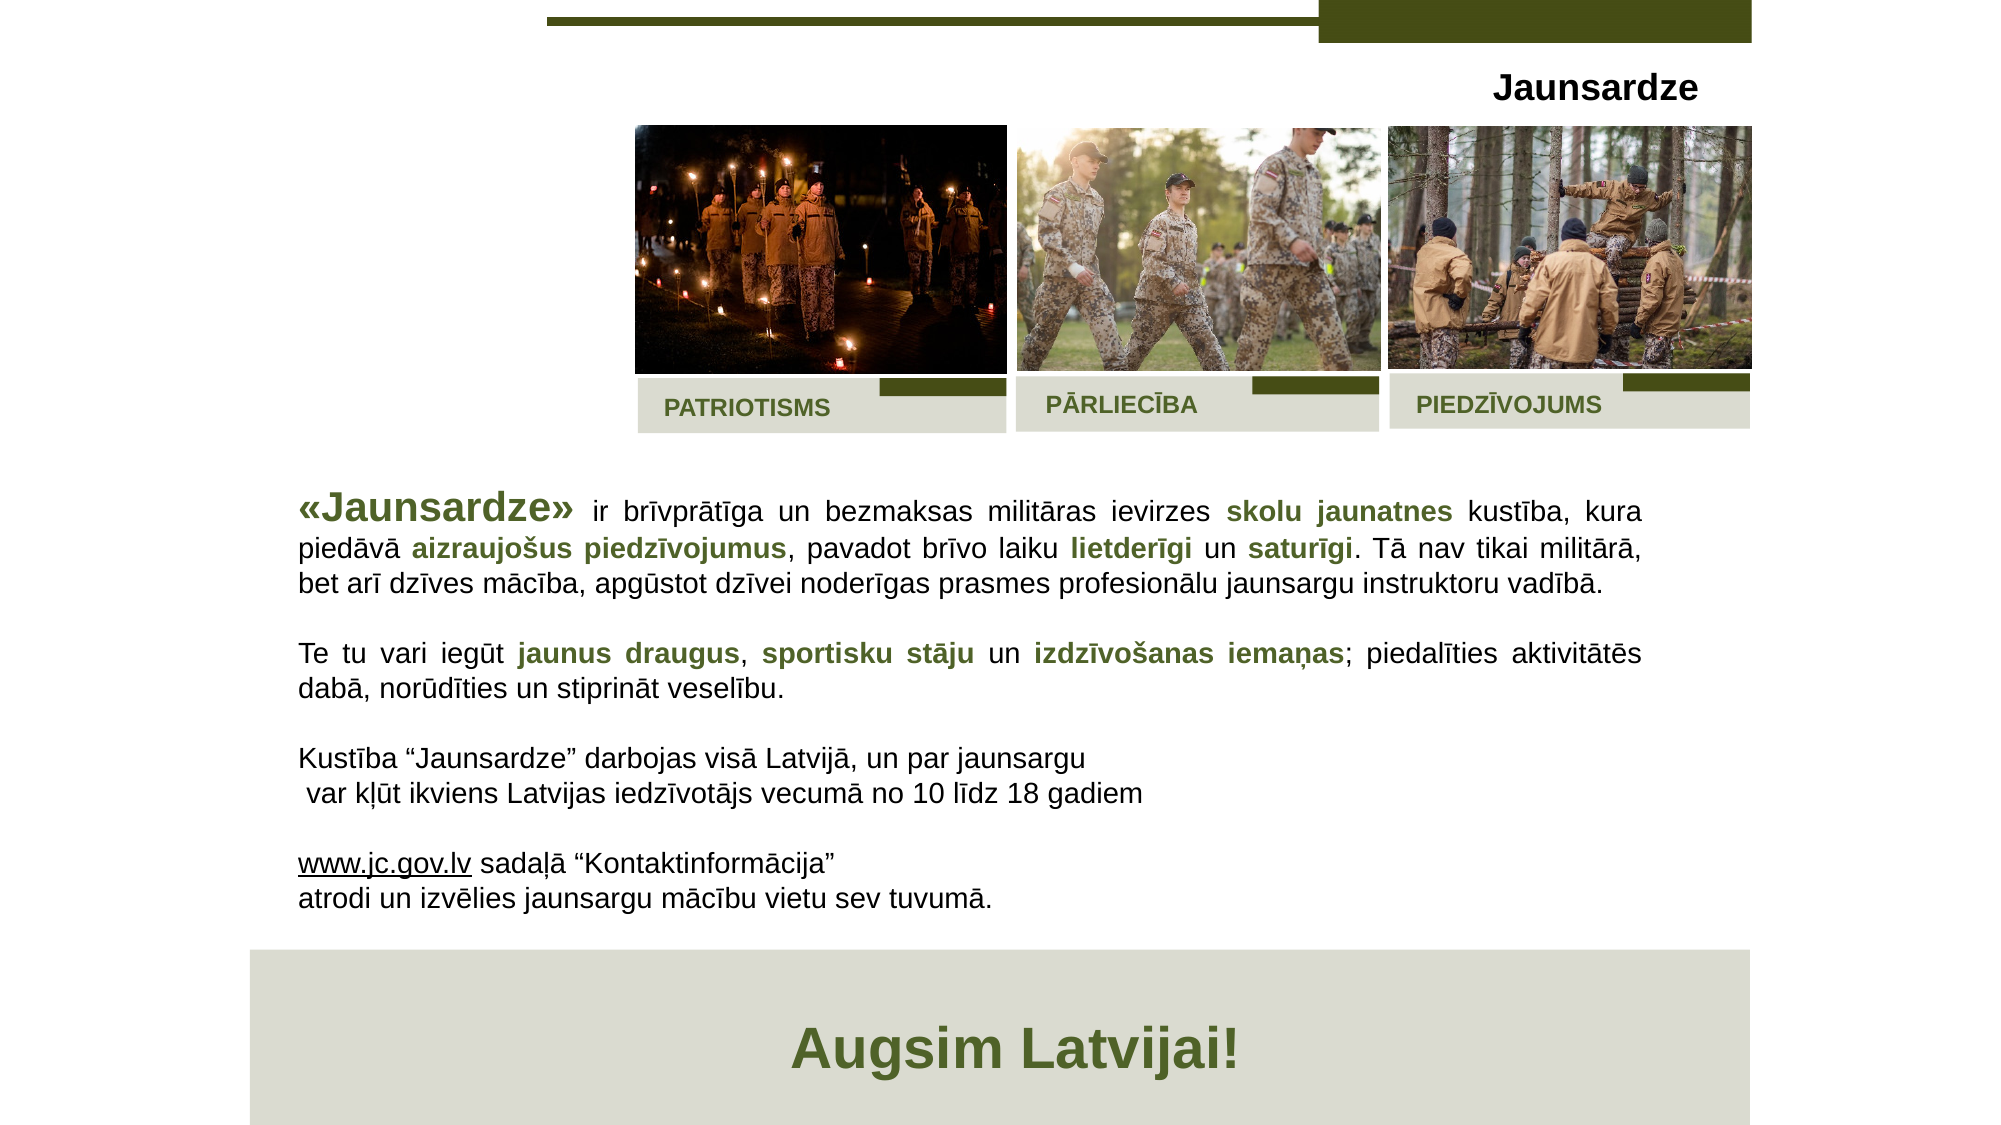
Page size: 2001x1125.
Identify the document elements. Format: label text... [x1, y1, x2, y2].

text_box [1251, 375, 1380, 395]
text_box PĀRLIECĪBA [1030, 381, 1342, 426]
text_box «Jaunsardze» ir brīvprātīga un bezmaksas militāras ievirzes skolu jaunatnes kustība, kura piedāvā aizraujošus piedzīvojumus, pavadot brīvo laiku lietderīgi un saturīgi. Tā nav tikai militārā, bet arī dzīves mācība, apgūstot dzīvei noderīgas prasmes profesionālu jaunsargu instruktoru vadībā. Te tu vari iegūt jaunus draugus, sportisku stāju un izdzīvošanas iemaņas; piedalīties aktivitātēs dabā, norūdīties un stiprināt veselību. Kustība “Jaunsardze” darbojas visā Latvijā, un par jaunsargu var kļūt ikviens Latvijas iedzīvotājs vecumā no 10 līdz 18 gadiem www.jc.gov.lv sadaļā “Kontaktinformācija” atrodi un izvēlies jaunsargu mācību vietu sev tuvumā. [283, 472, 1658, 922]
text_box [1015, 375, 1380, 433]
text_box [879, 377, 1008, 397]
text_box [637, 377, 1008, 434]
text_box [1622, 372, 1751, 392]
picture [1017, 128, 1381, 371]
text_box [546, 16, 1318, 27]
picture [1318, 0, 1752, 43]
text_box Augsim Latvijai! [550, 1002, 1482, 1088]
text_box [249, 949, 1751, 1125]
text_box Jaunsardze [1466, 55, 1725, 116]
text_box PATRIOTISMS [649, 384, 871, 430]
text_box [1389, 372, 1751, 430]
picture [635, 125, 1007, 374]
text_box PIEDZĪVOJUMS [1401, 381, 1641, 426]
picture [1388, 126, 1752, 369]
